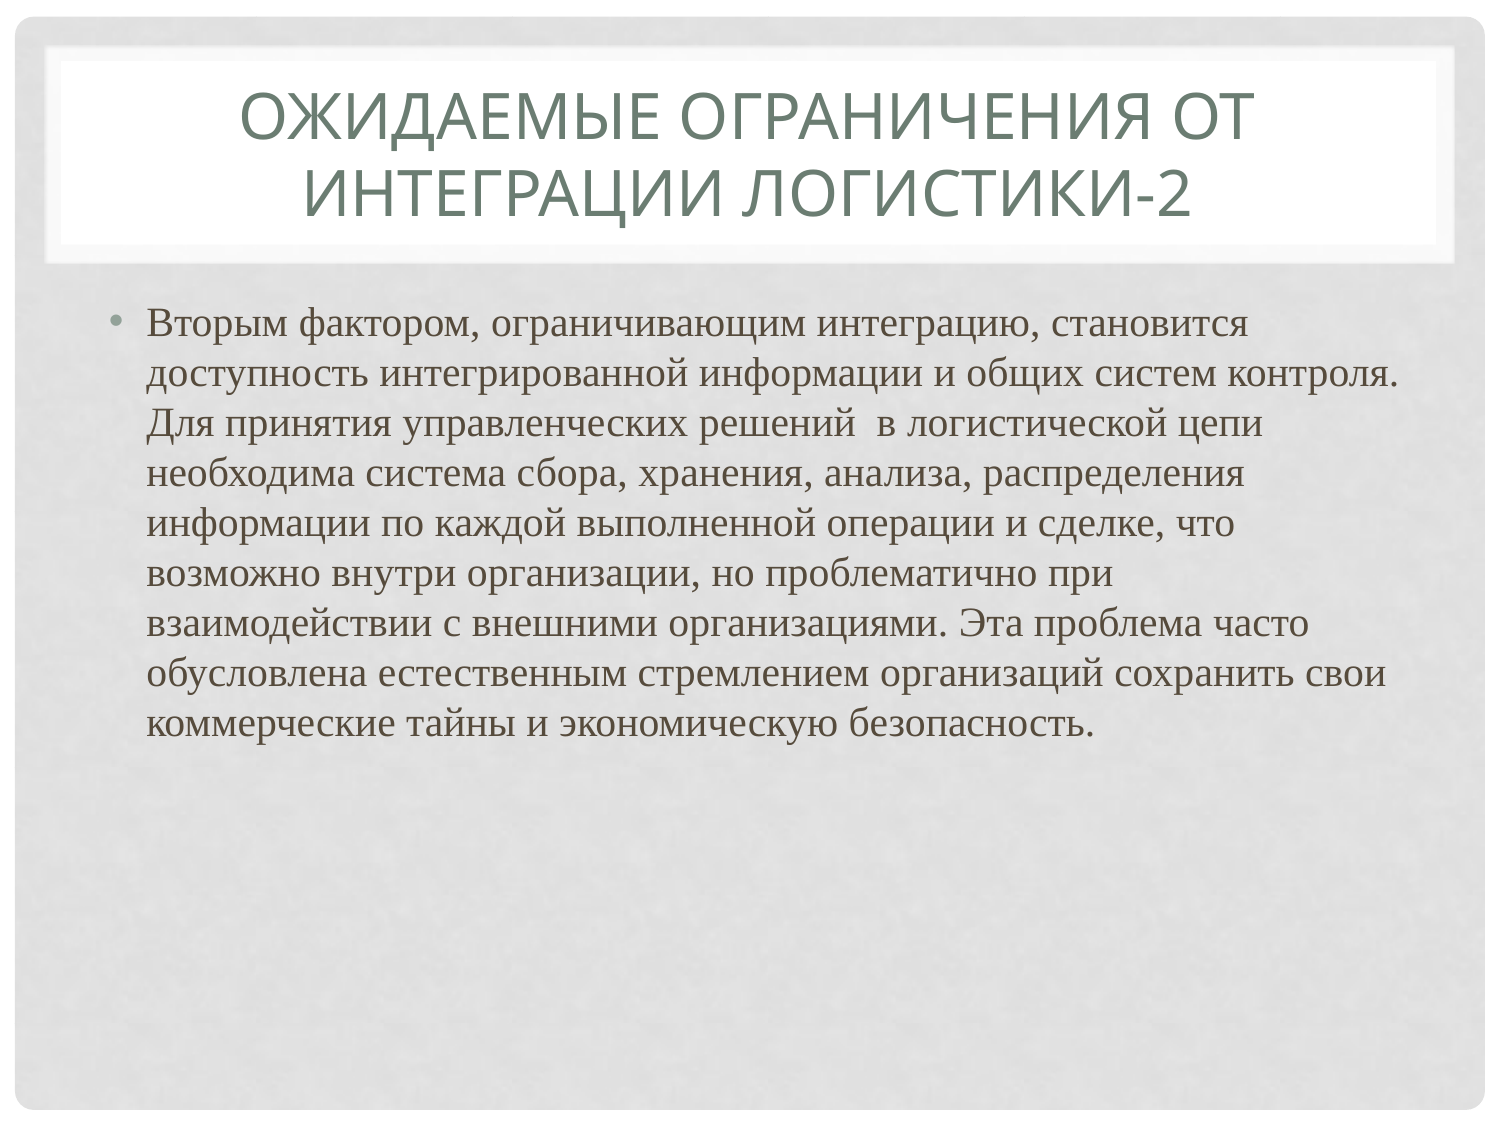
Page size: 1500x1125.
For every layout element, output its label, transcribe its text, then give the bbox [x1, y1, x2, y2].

title Ожидаемые ограничения от интеграции логистики-2 [69, 66, 1425, 238]
list Вторым фактором, ограничивающим интеграцию, становится доступность интегрированной информации и общих систем контроля. Для принятия управленческих решений в логистической цепи необходима система сбора, хранения, анализа, распределения информации по каждой выполненной операции и сделке, что возможно внутри организации, но проблематично при взаимодействии с внешними организациями. Эта проблема часто обусловлена естественным стремлением организаций сохранить свои коммерческие тайны и экономическую безопасность. [75, 287, 1425, 1005]
